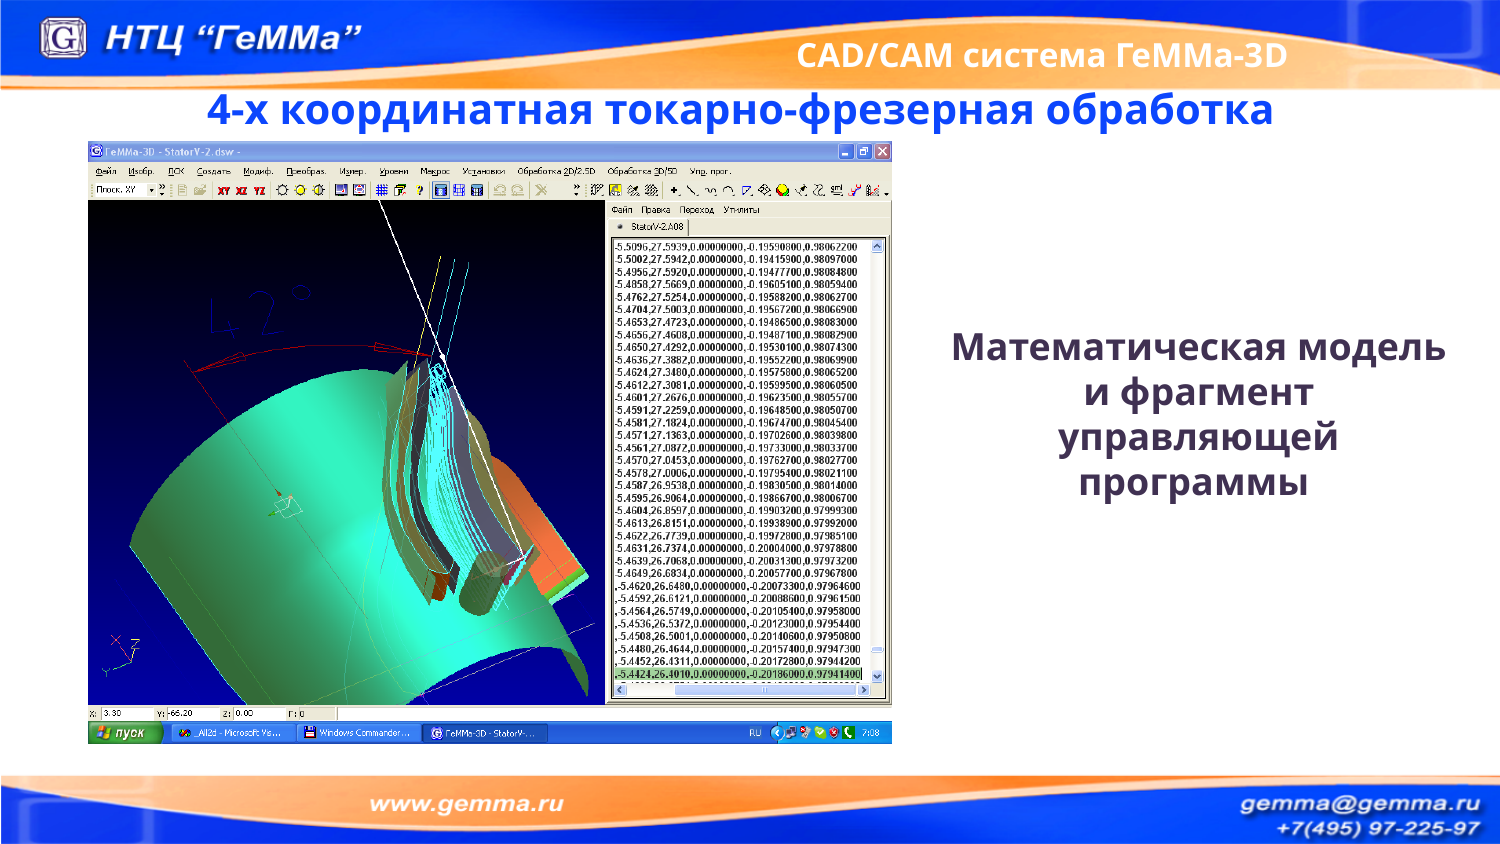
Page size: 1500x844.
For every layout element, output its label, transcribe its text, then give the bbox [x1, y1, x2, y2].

text_box Математическая модель и фрагмент управляющей программы [927, 315, 1471, 511]
text_box 4-х координатная токарно-фрезерная обработка [76, 75, 1406, 141]
picture [0, 0, 1500, 844]
text_box CAD/CAM система ГеММа-3D [767, 27, 1317, 82]
